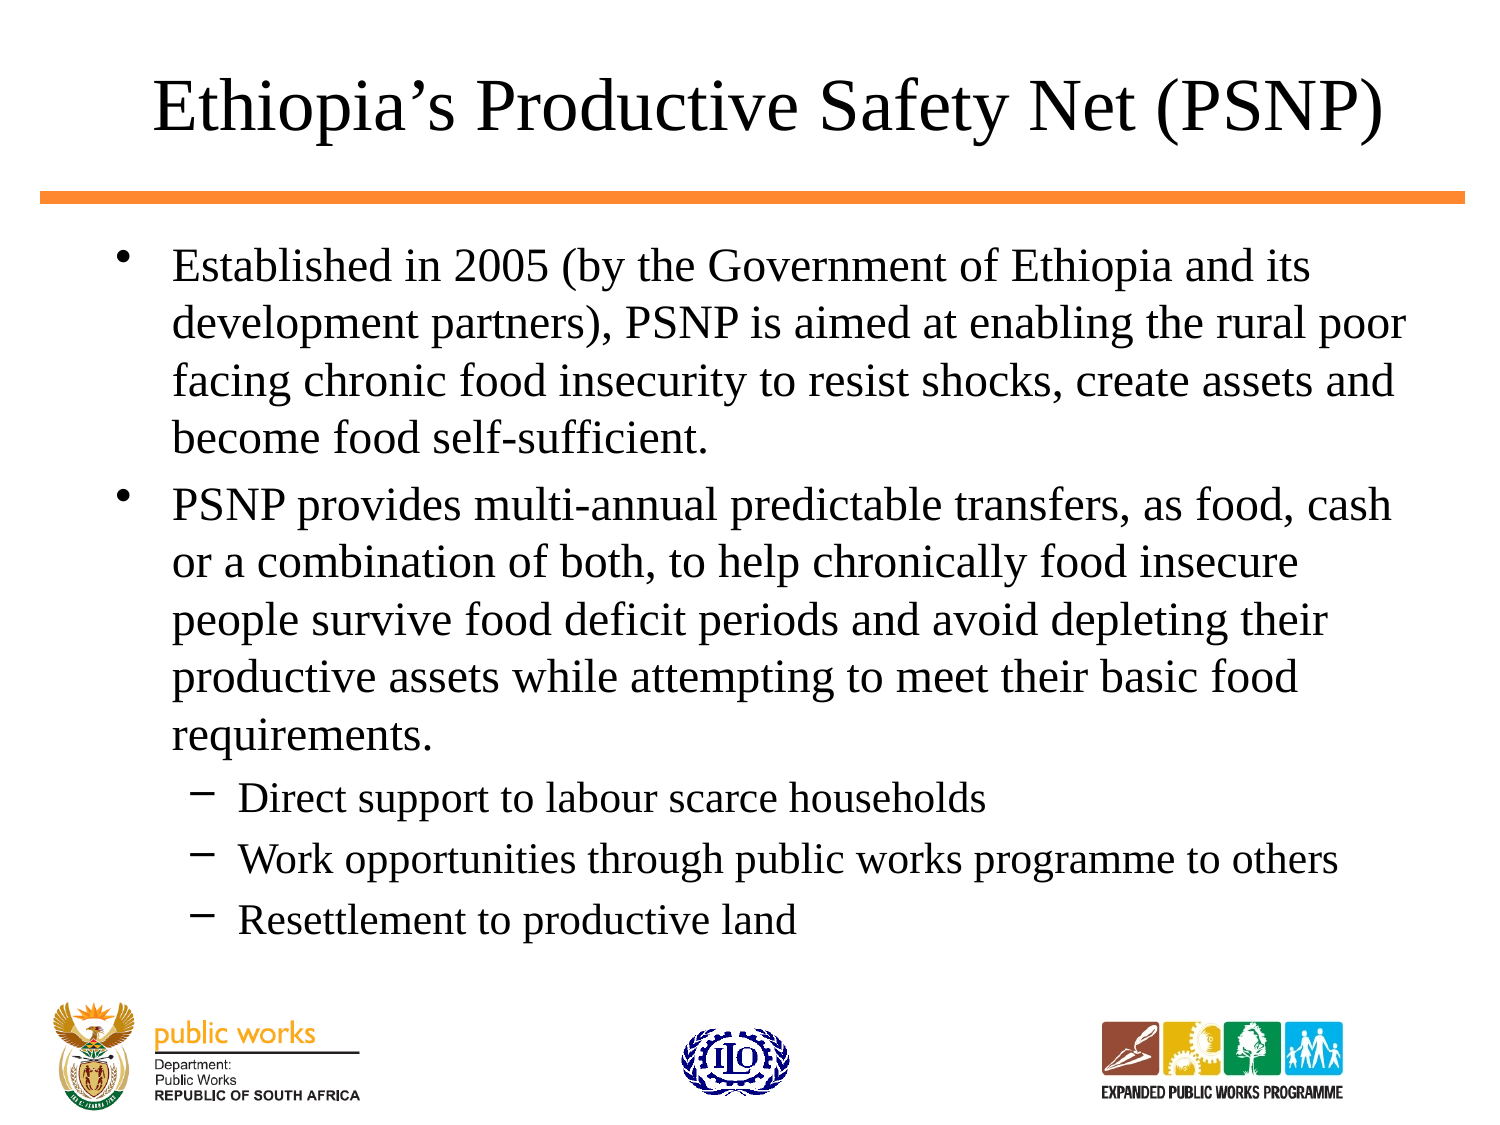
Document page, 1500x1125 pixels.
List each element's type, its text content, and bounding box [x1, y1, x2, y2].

list Established in 2005 (by the Government of Ethiopia and its development partners), PSNP is aimed at enabling the rural poor facing chronic food insecurity to resist shocks, create assets and become food self-sufficient. PSNP provides multi-annual predictable transfers, as food, cash or a combination of both, to help chronically food insecure people survive food deficit periods and avoid depleting their productive assets while attempting to meet their basic food requirements. Direct support to labour scarce households Work opportunities through public works programme to others Resettlement to productive land [100, 225, 1438, 900]
picture [678, 1022, 792, 1103]
text_box [41, 191, 1465, 204]
picture [40, 992, 373, 1119]
title Ethiopia’s Productive Safety Net (PSNP) [100, 18, 1438, 182]
picture [1056, 1008, 1376, 1119]
